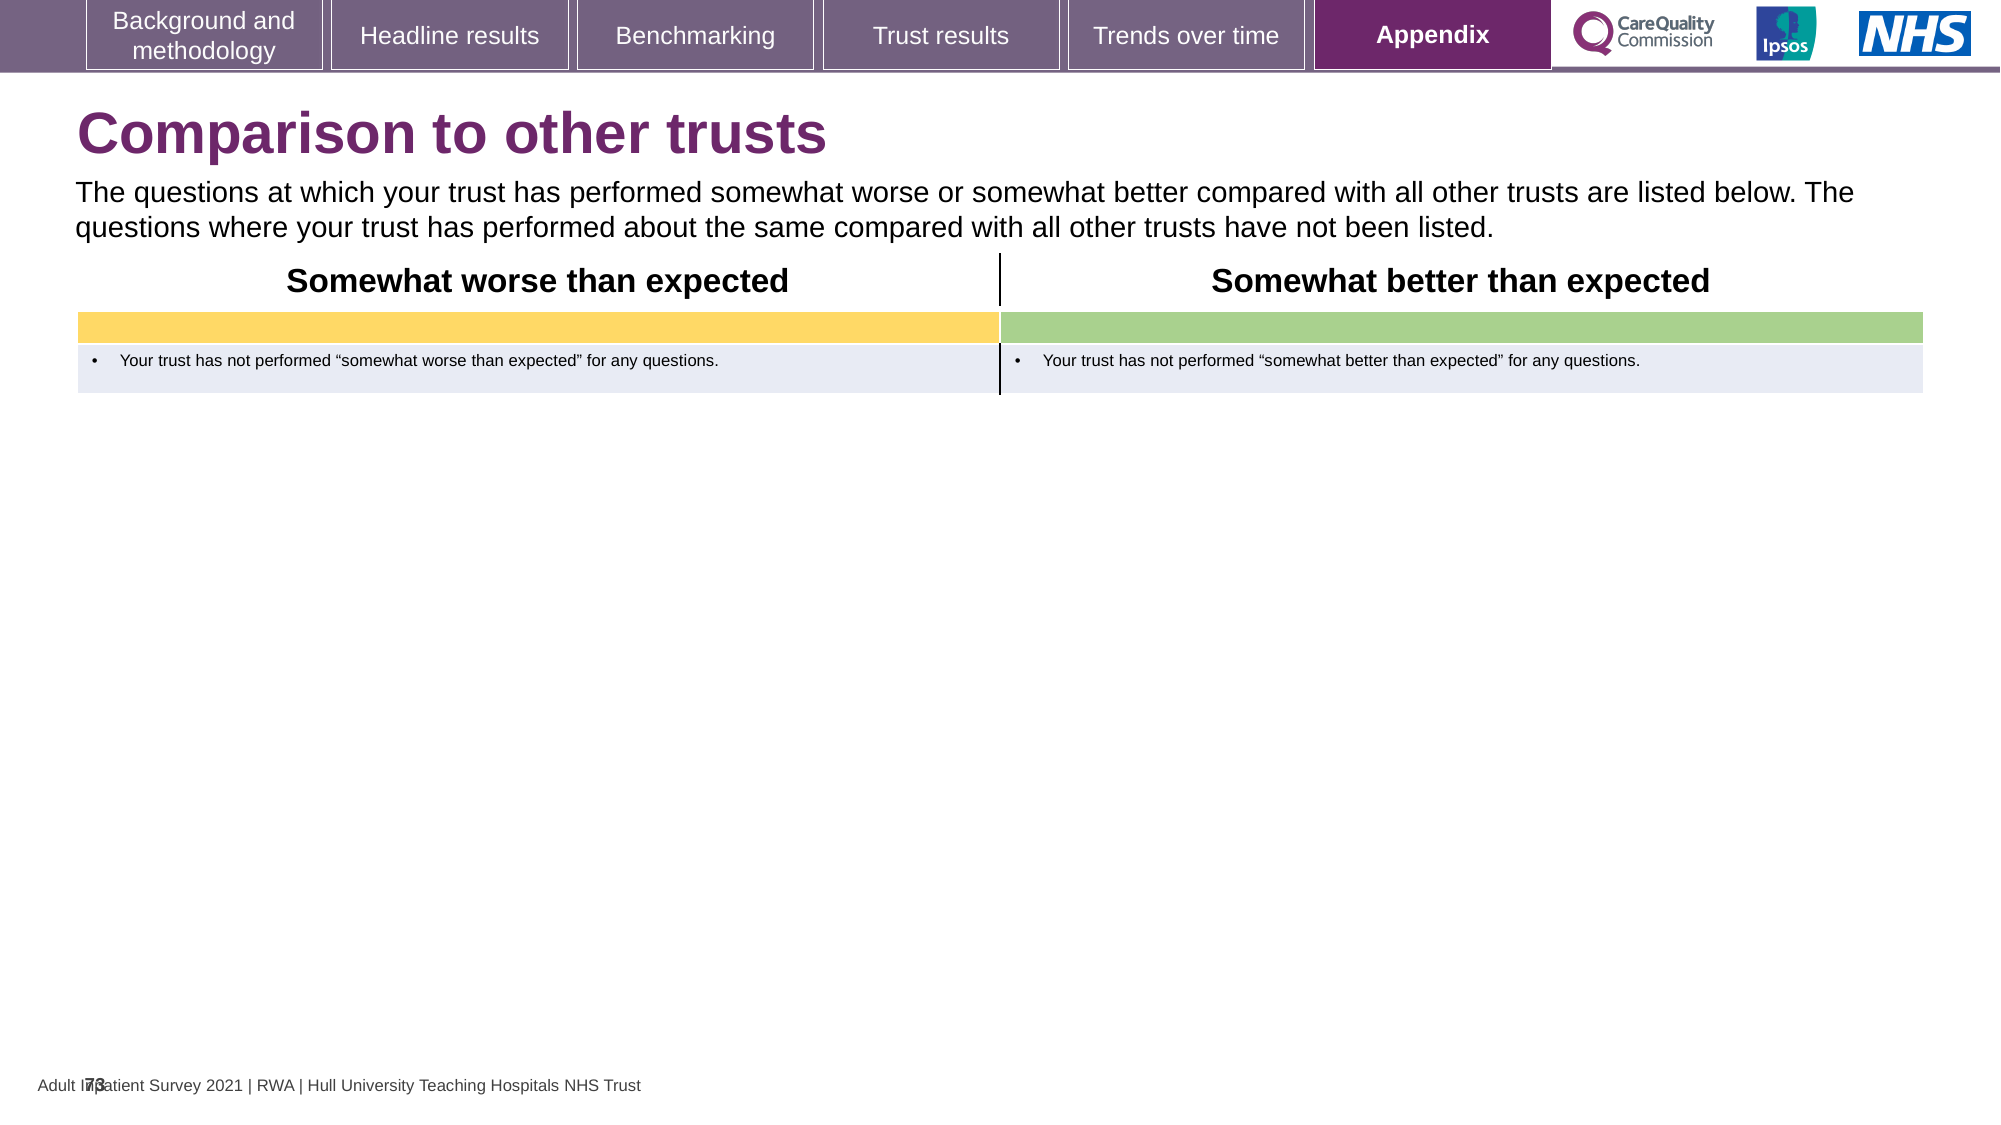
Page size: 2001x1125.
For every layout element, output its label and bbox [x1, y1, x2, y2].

table_cell [78, 345, 999, 393]
picture [1859, 11, 1971, 56]
table_header [78, 255, 999, 306]
picture [1573, 11, 1715, 56]
title [62, 81, 1936, 189]
table_header [1001, 255, 1923, 306]
table_cell [1001, 312, 1923, 343]
picture [1756, 6, 1817, 61]
chart [0, 0, 334, 84]
table_cell [1001, 345, 1923, 393]
text_box [84, 1065, 122, 1125]
table_cell [78, 312, 999, 343]
text_box [60, 165, 1887, 251]
